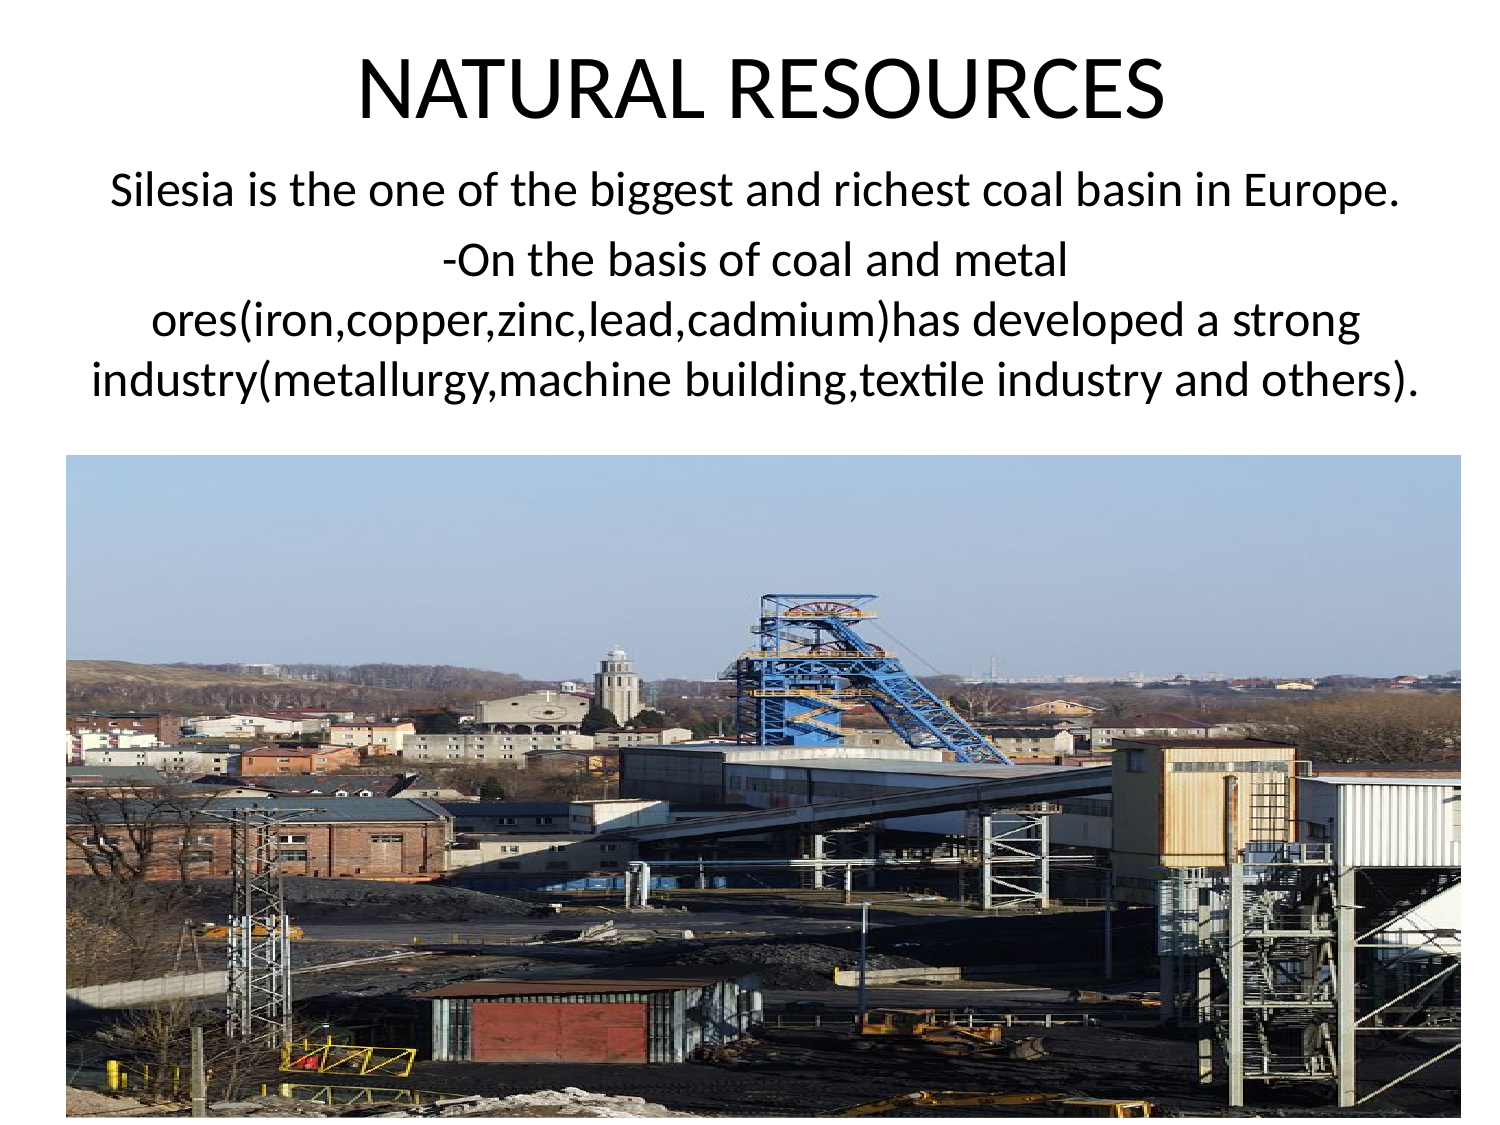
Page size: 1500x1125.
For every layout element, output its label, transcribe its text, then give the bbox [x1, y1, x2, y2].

title NATURAL RESOURCES [230, 19, 1294, 145]
picture [66, 455, 1461, 1118]
subtitle Silesia is the one of the biggest and richest coal basin in Europe. -On the basis of coal and metal ores(iron,copper,zinc,lead,cadmium)has developed a strong industry(metallurgy,machine building,textile industry and others). [41, 149, 1471, 445]
